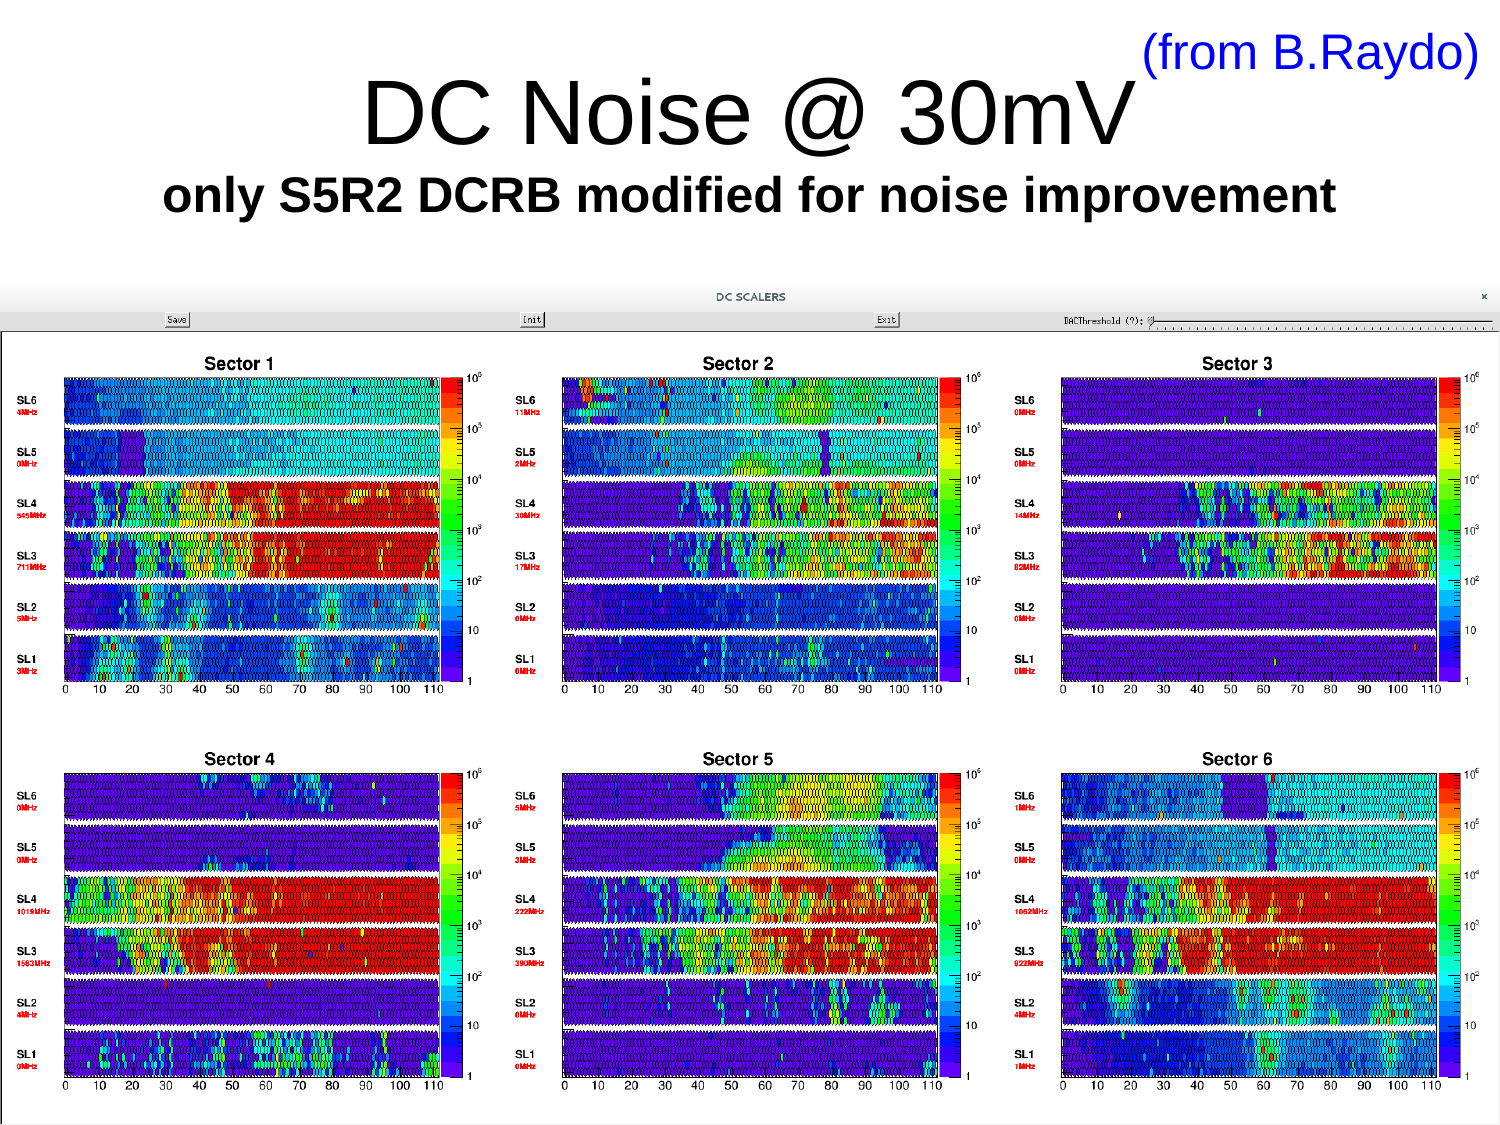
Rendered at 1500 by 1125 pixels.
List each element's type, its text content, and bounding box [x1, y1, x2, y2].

text_box (from B.Raydo) [1126, 12, 1496, 88]
title DC Noise @ 30mV only S5R2 DCRB modified for noise improvement [74, 44, 1425, 233]
picture [0, 281, 1500, 1125]
